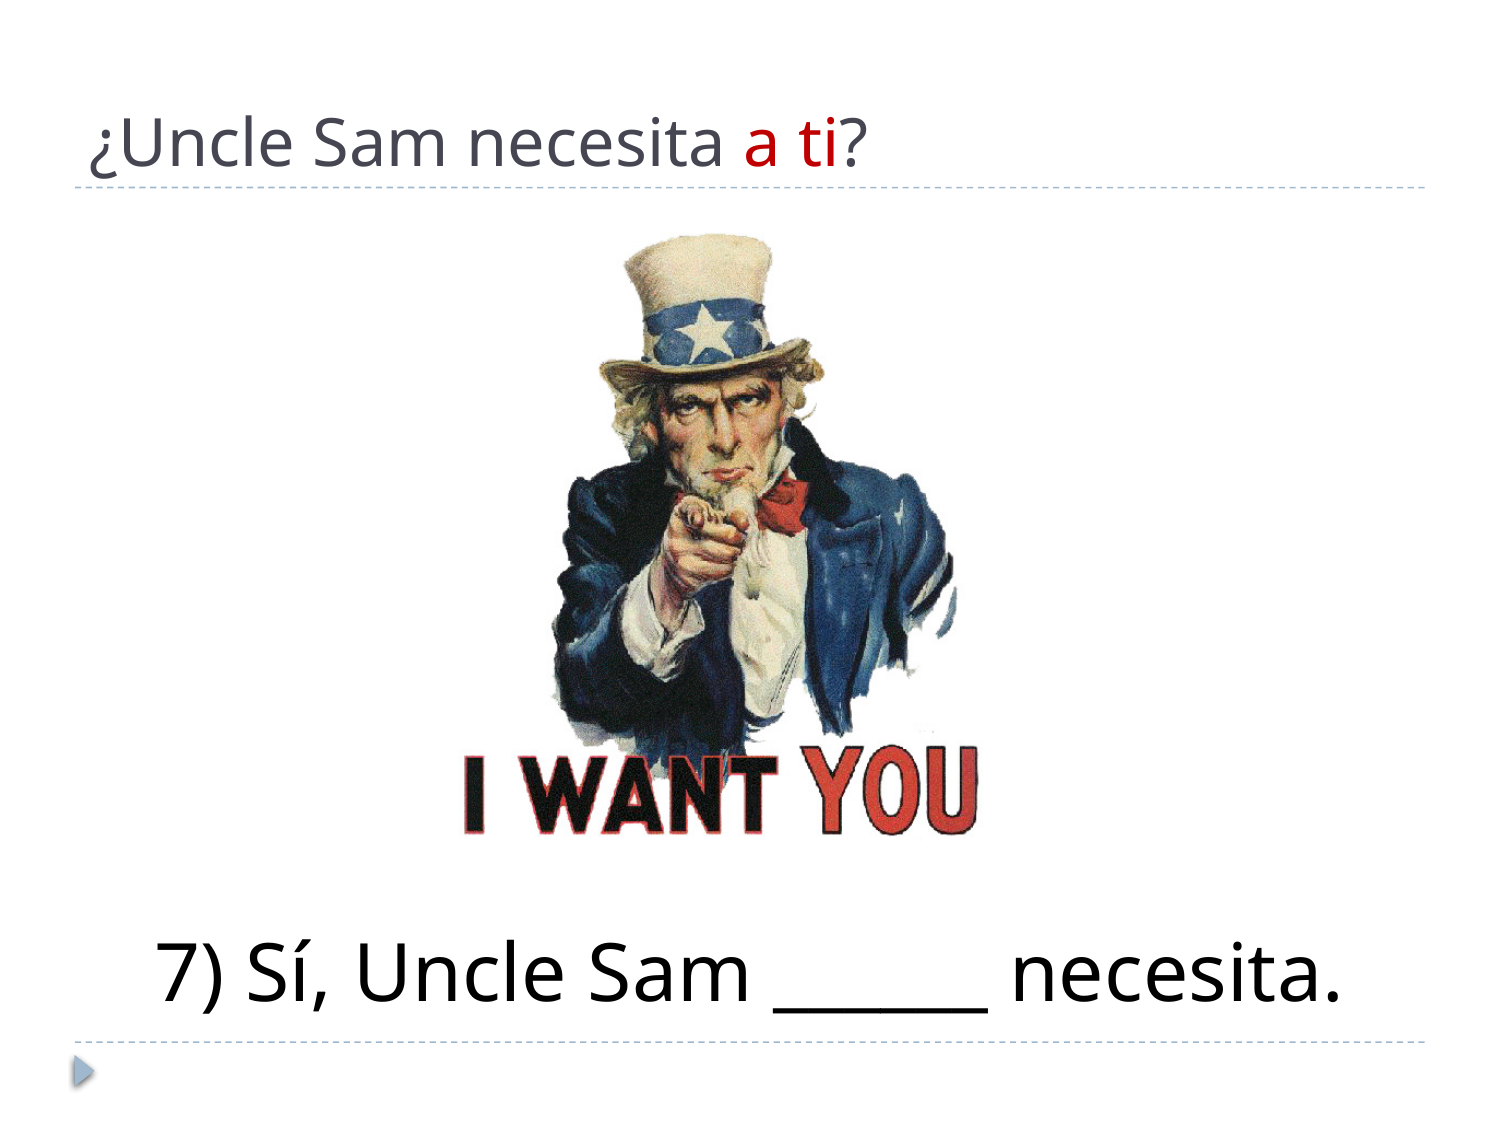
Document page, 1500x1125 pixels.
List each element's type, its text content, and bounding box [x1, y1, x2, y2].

picture [449, 224, 985, 841]
text_box 7) Sí, Uncle Sam ______ necesita. [74, 875, 1425, 1063]
title ¿Uncle Sam necesita a ti? [75, 37, 1425, 188]
